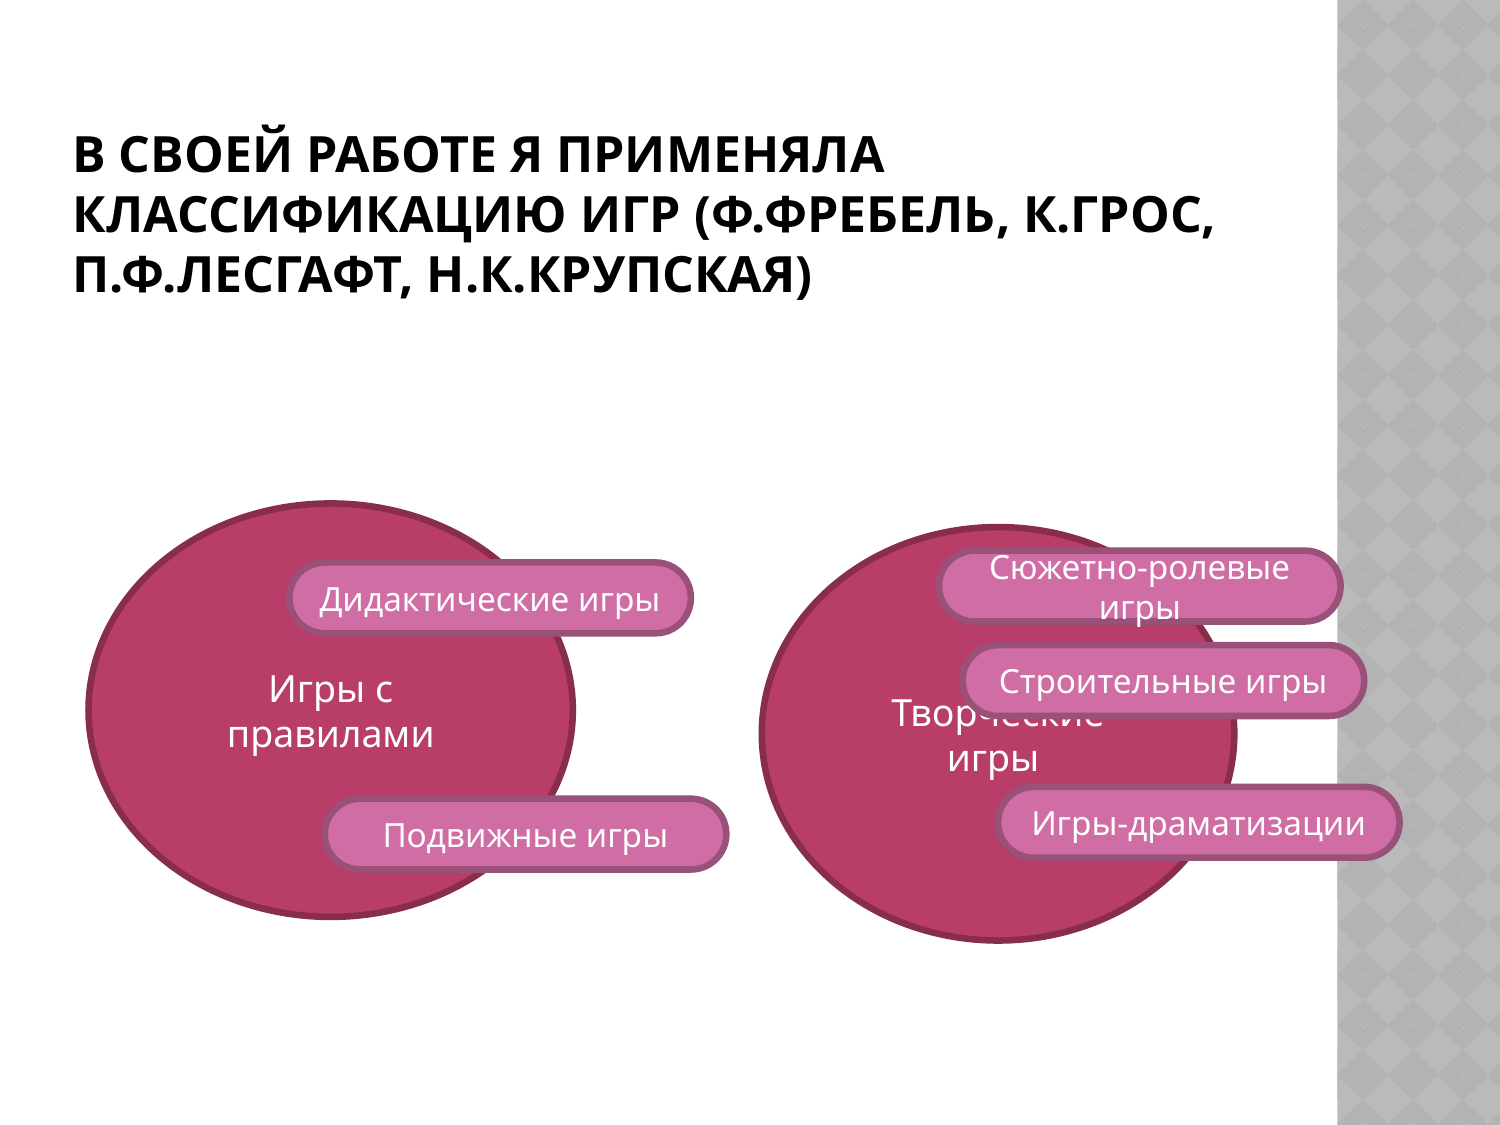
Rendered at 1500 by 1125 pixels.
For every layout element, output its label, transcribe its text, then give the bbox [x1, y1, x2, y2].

text_box Строительные игры [959, 641, 1368, 720]
text_box Творческие игры [758, 523, 1238, 944]
text_box Дидактические игры [286, 559, 695, 637]
text_box Игры-драматизации [994, 783, 1403, 861]
title В своей работе я применяла классификацию игр (Ф.Фребель, К.Грос, П.Ф.Лесгафт, Н.К.Крупская) [64, 125, 1253, 303]
text_box Игры с правилами [85, 500, 577, 921]
text_box Подвижные игры [321, 795, 730, 873]
text_box Сюжетно-ролевые игры [935, 547, 1344, 625]
